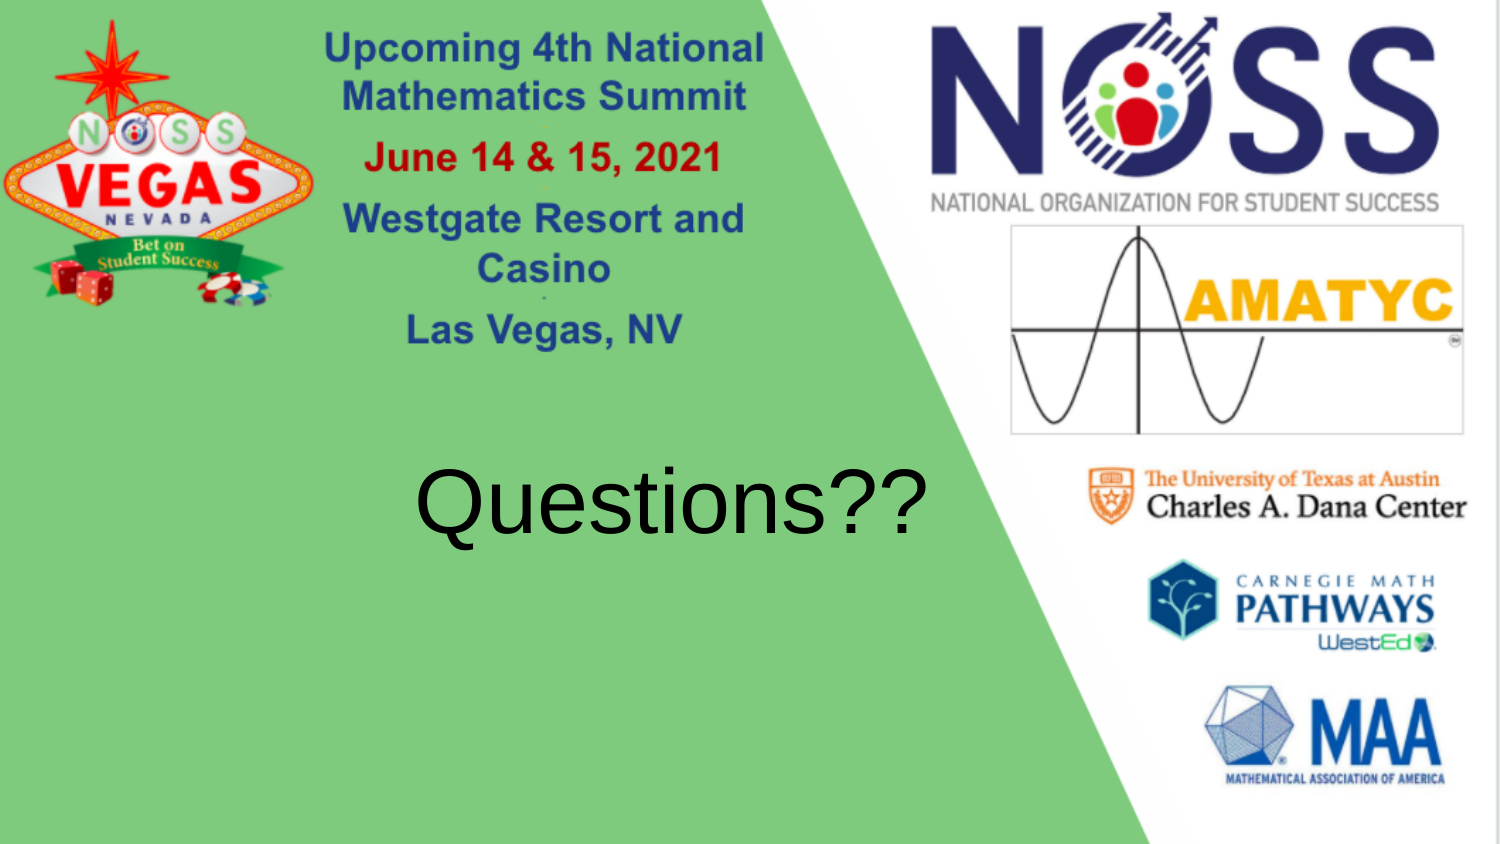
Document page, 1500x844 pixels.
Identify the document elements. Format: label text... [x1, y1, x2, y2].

title Questions?? [25, 471, 1320, 635]
picture [0, 0, 1500, 844]
